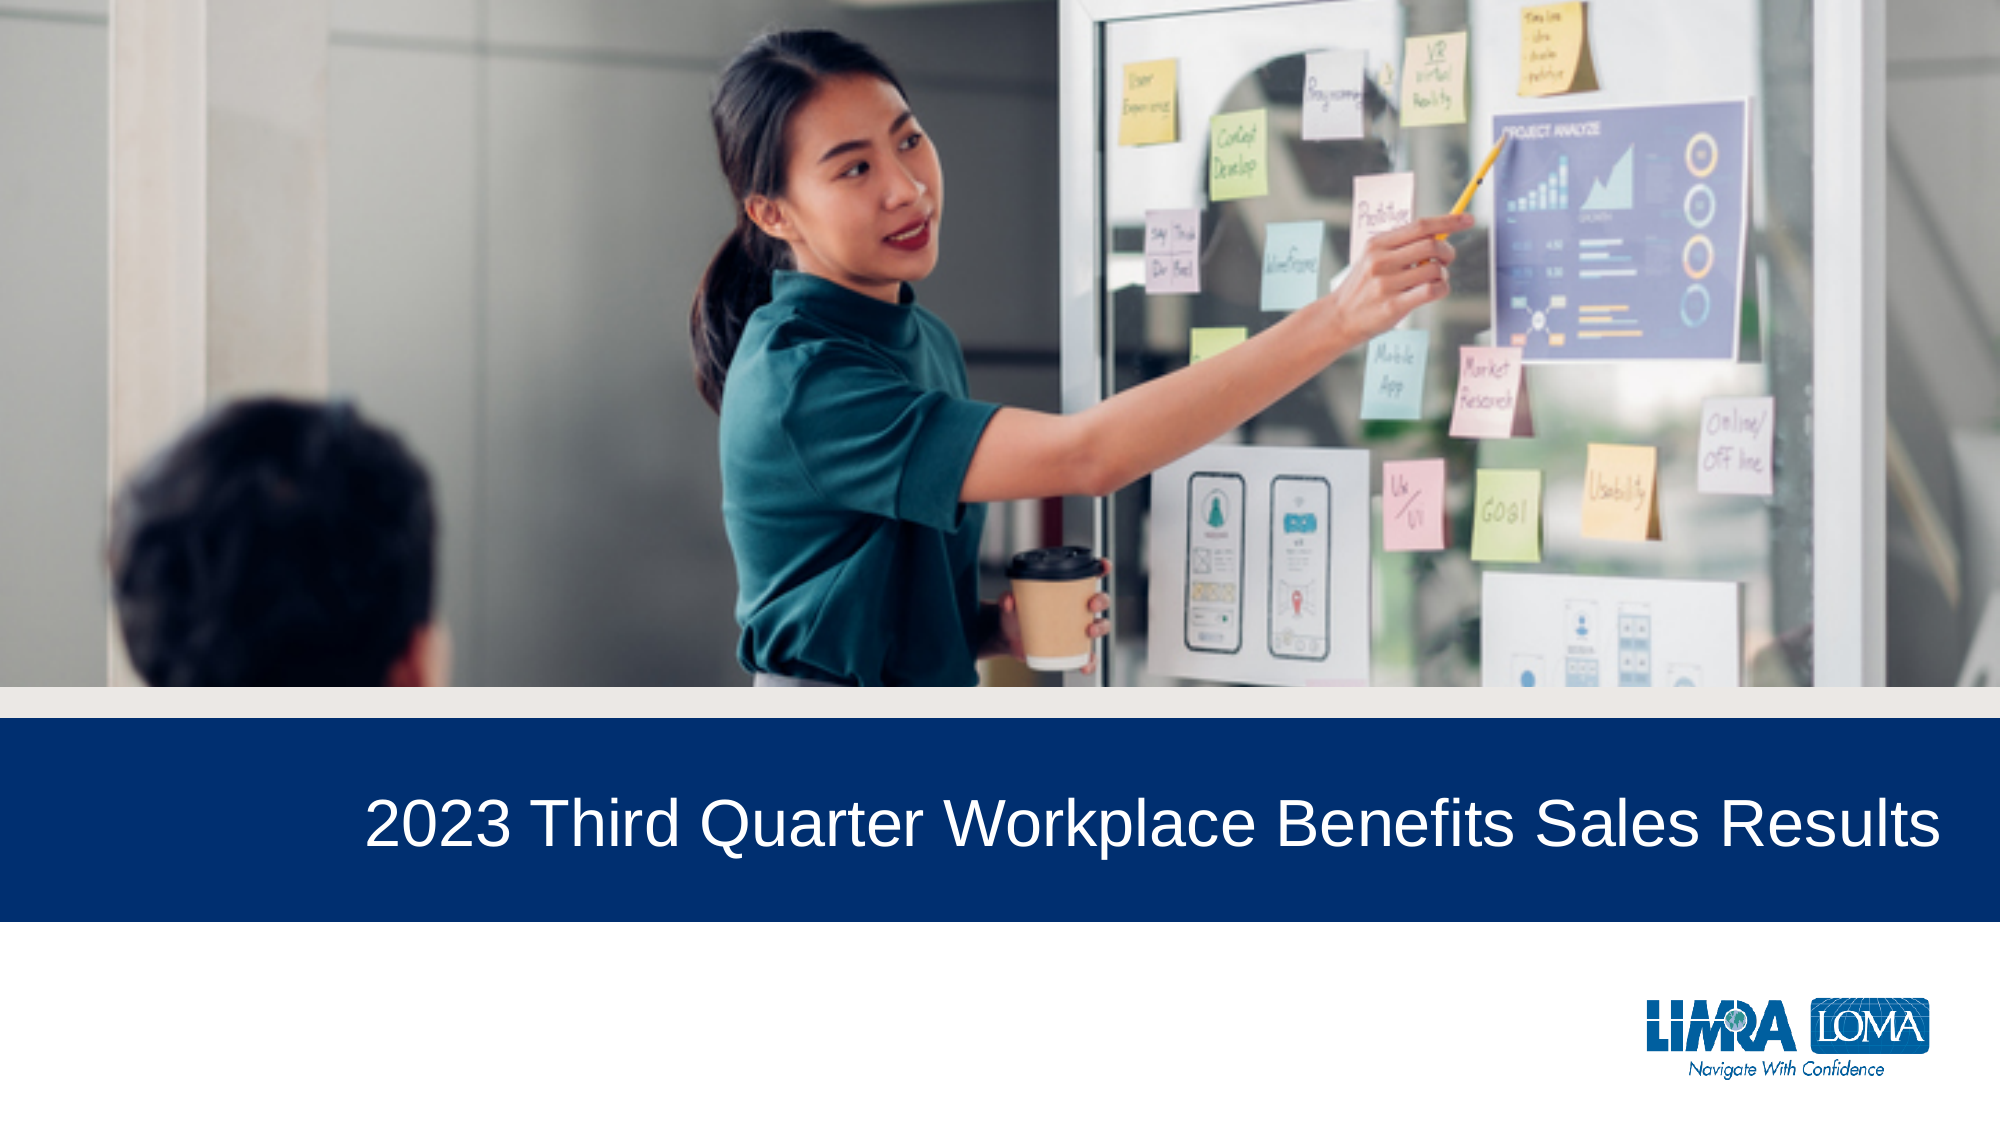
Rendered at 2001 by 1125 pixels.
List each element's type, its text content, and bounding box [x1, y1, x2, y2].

title 2023 Third Quarter Workplace Benefits Sales Results [0, 720, 1974, 921]
picture [1644, 995, 1932, 1081]
picture [0, 0, 2000, 687]
